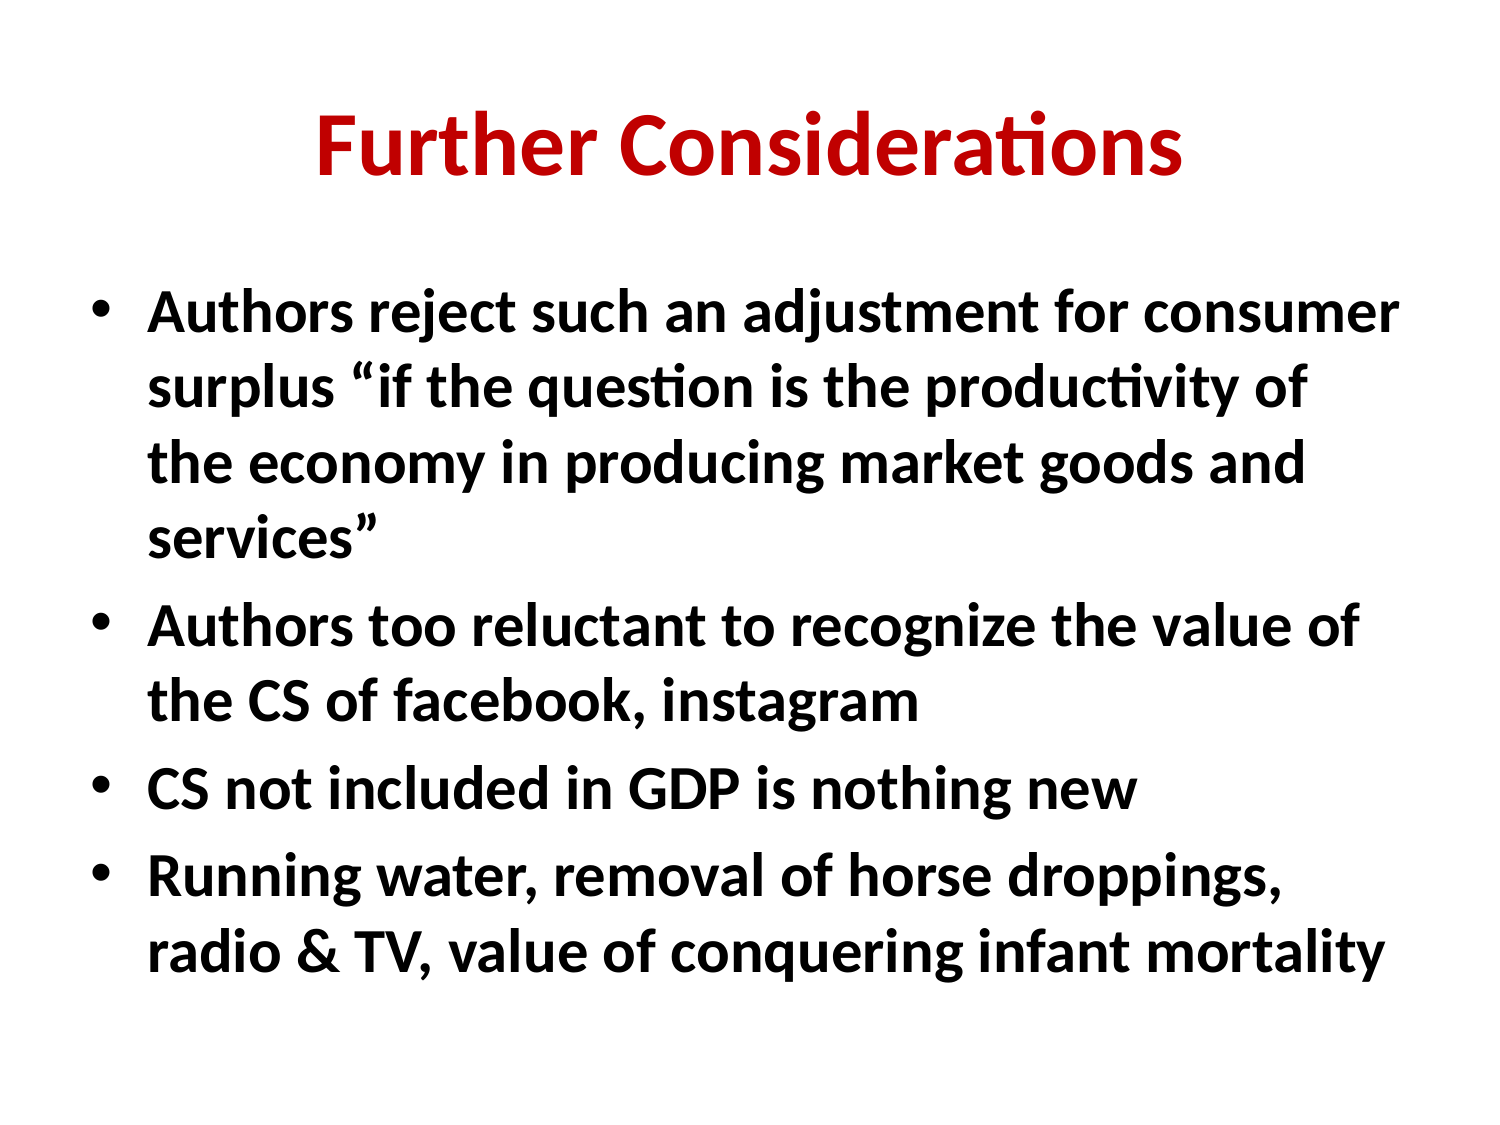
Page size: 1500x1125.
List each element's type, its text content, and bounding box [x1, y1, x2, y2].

list Authors reject such an adjustment for consumer surplus “if the question is the productivity of the economy in producing market goods and services” Authors too reluctant to recognize the value of the CS of facebook, instagram CS not included in GDP is nothing new Running water, removal of horse droppings, radio & TV, value of conquering infant mortality [75, 262, 1425, 1005]
title Further Considerations [75, 45, 1425, 233]
